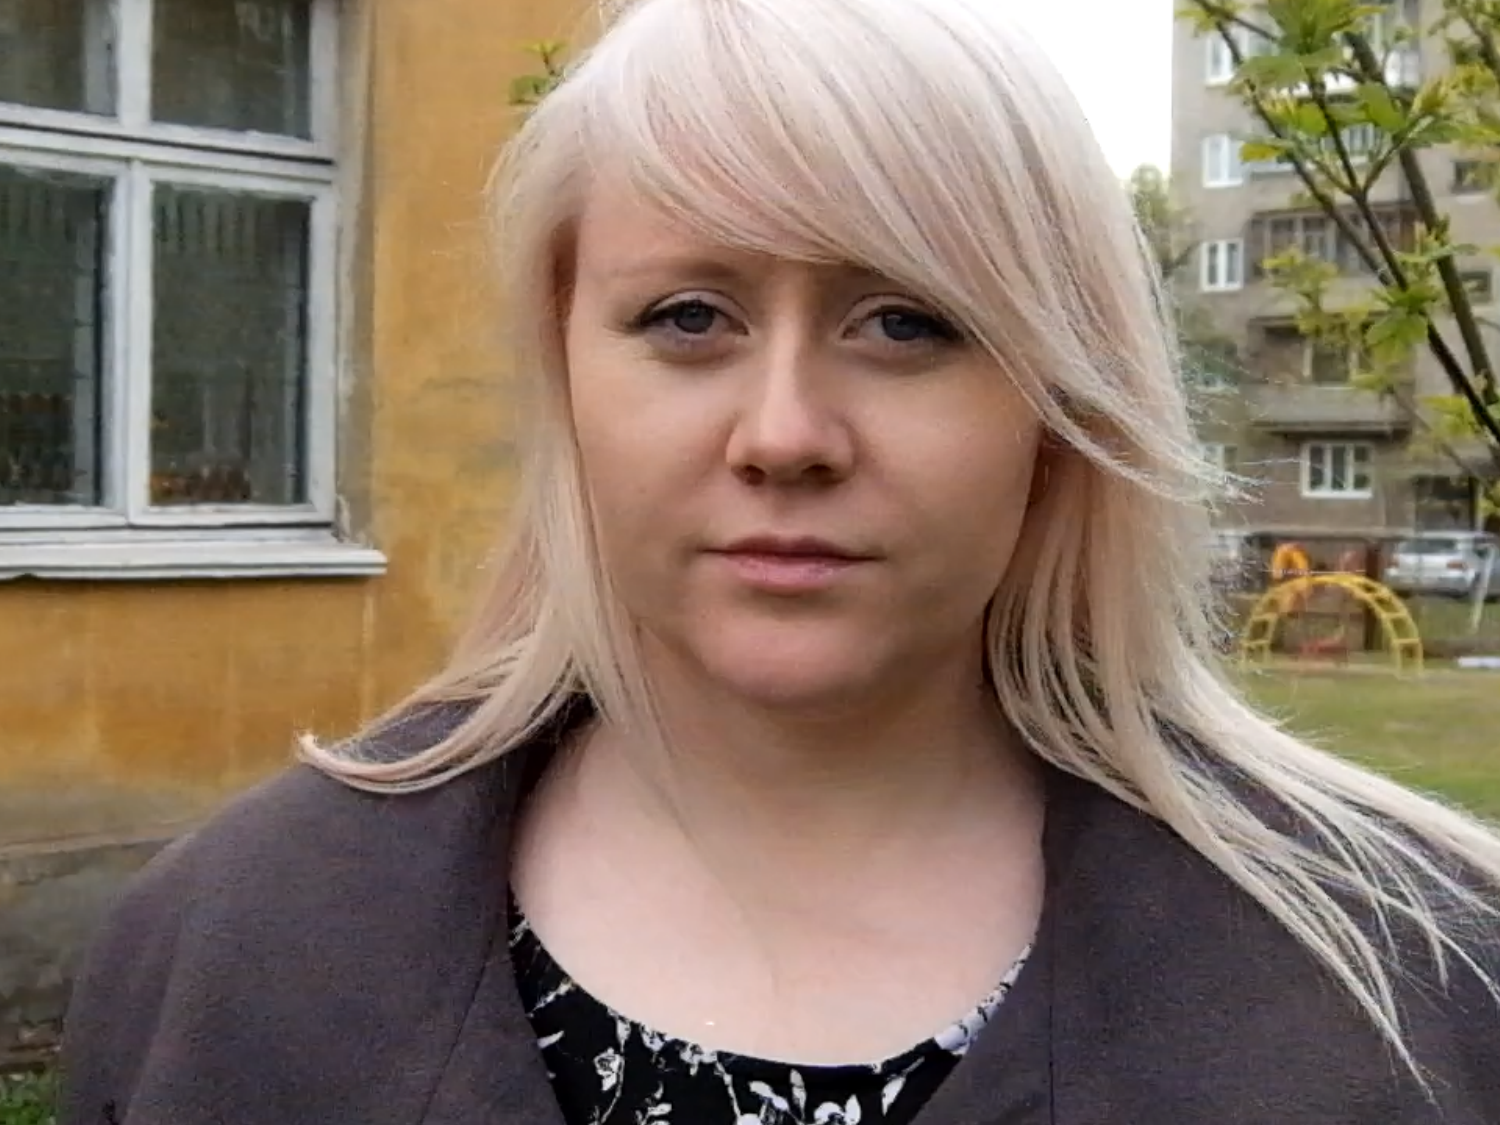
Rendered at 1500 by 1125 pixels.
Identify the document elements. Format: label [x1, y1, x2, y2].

text_box [0, 0, 1500, 1125]
